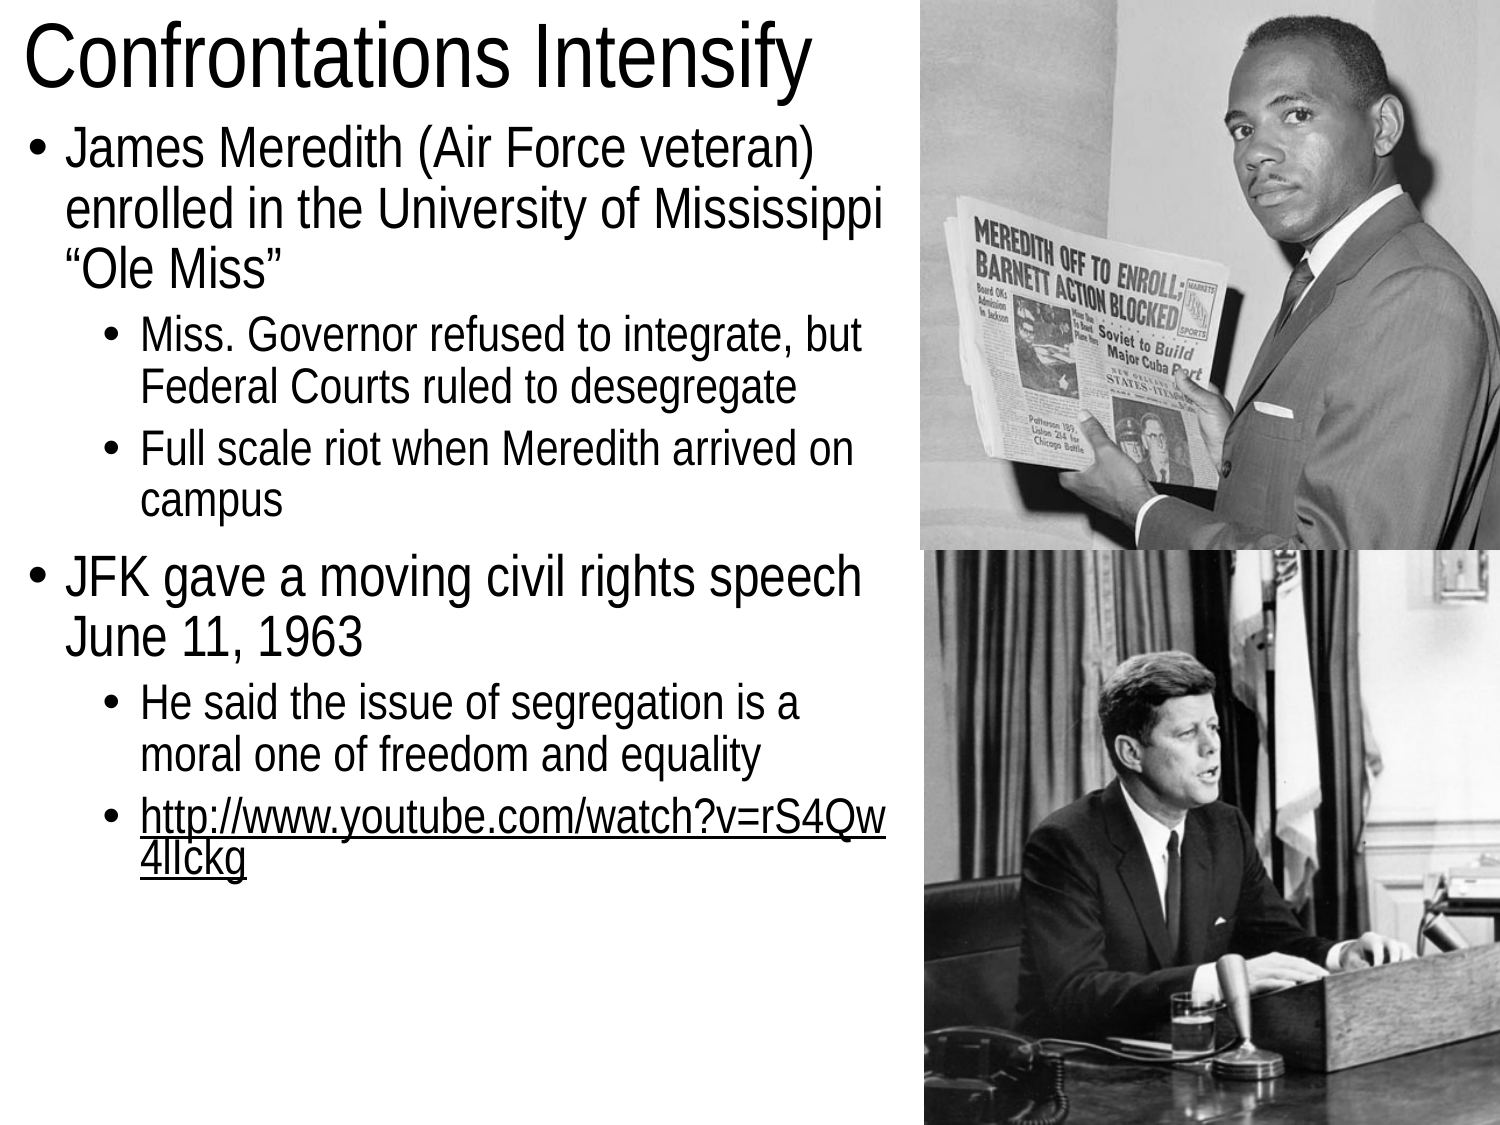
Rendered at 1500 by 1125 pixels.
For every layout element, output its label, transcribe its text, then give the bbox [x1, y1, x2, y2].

picture [920, 0, 1500, 1125]
title Confrontations Intensify [8, 3, 920, 115]
list James Meredith (Air Force veteran) enrolled in the University of Mississippi “Ole Miss” Miss. Governor refused to integrate, but Federal Courts ruled to desegregate Full scale riot when Meredith arrived on campus JFK gave a moving civil rights speech June 11, 1963 He said the issue of segregation is a moral one of freedom and equality http://www.youtube.com/watch?v=rS4Qw4lIckg [12, 112, 907, 938]
